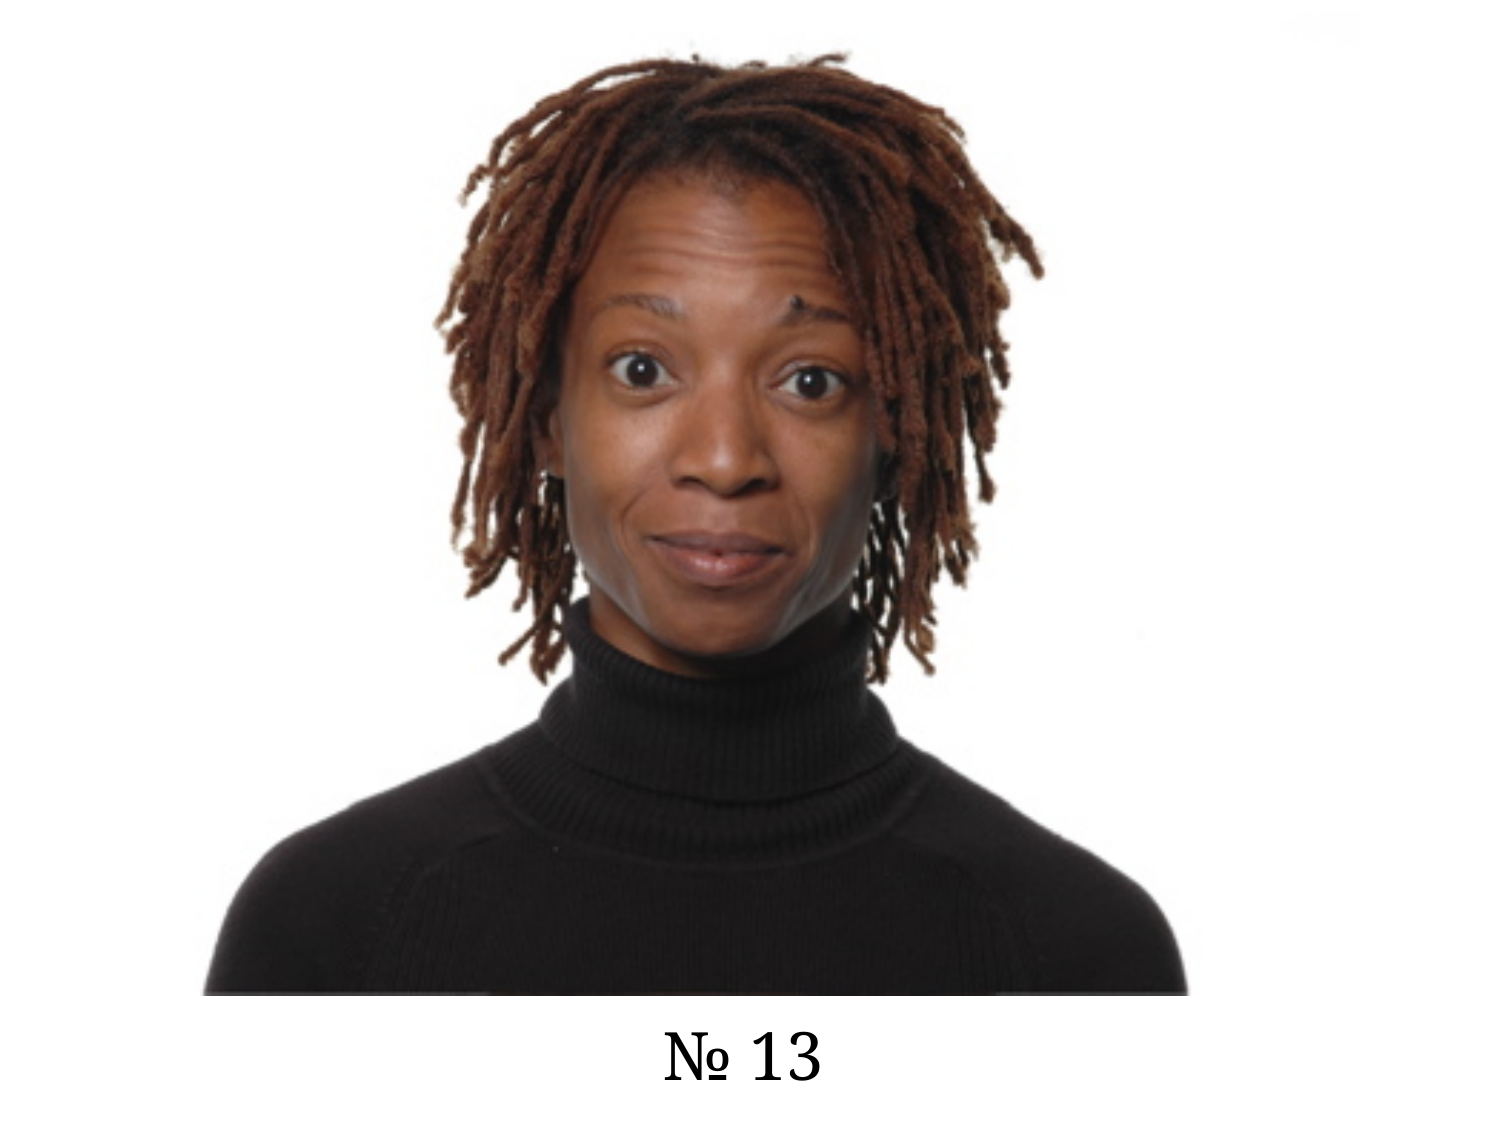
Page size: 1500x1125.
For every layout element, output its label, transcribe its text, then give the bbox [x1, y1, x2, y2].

picture [93, 11, 1360, 997]
title № 13 [294, 1007, 1194, 1102]
